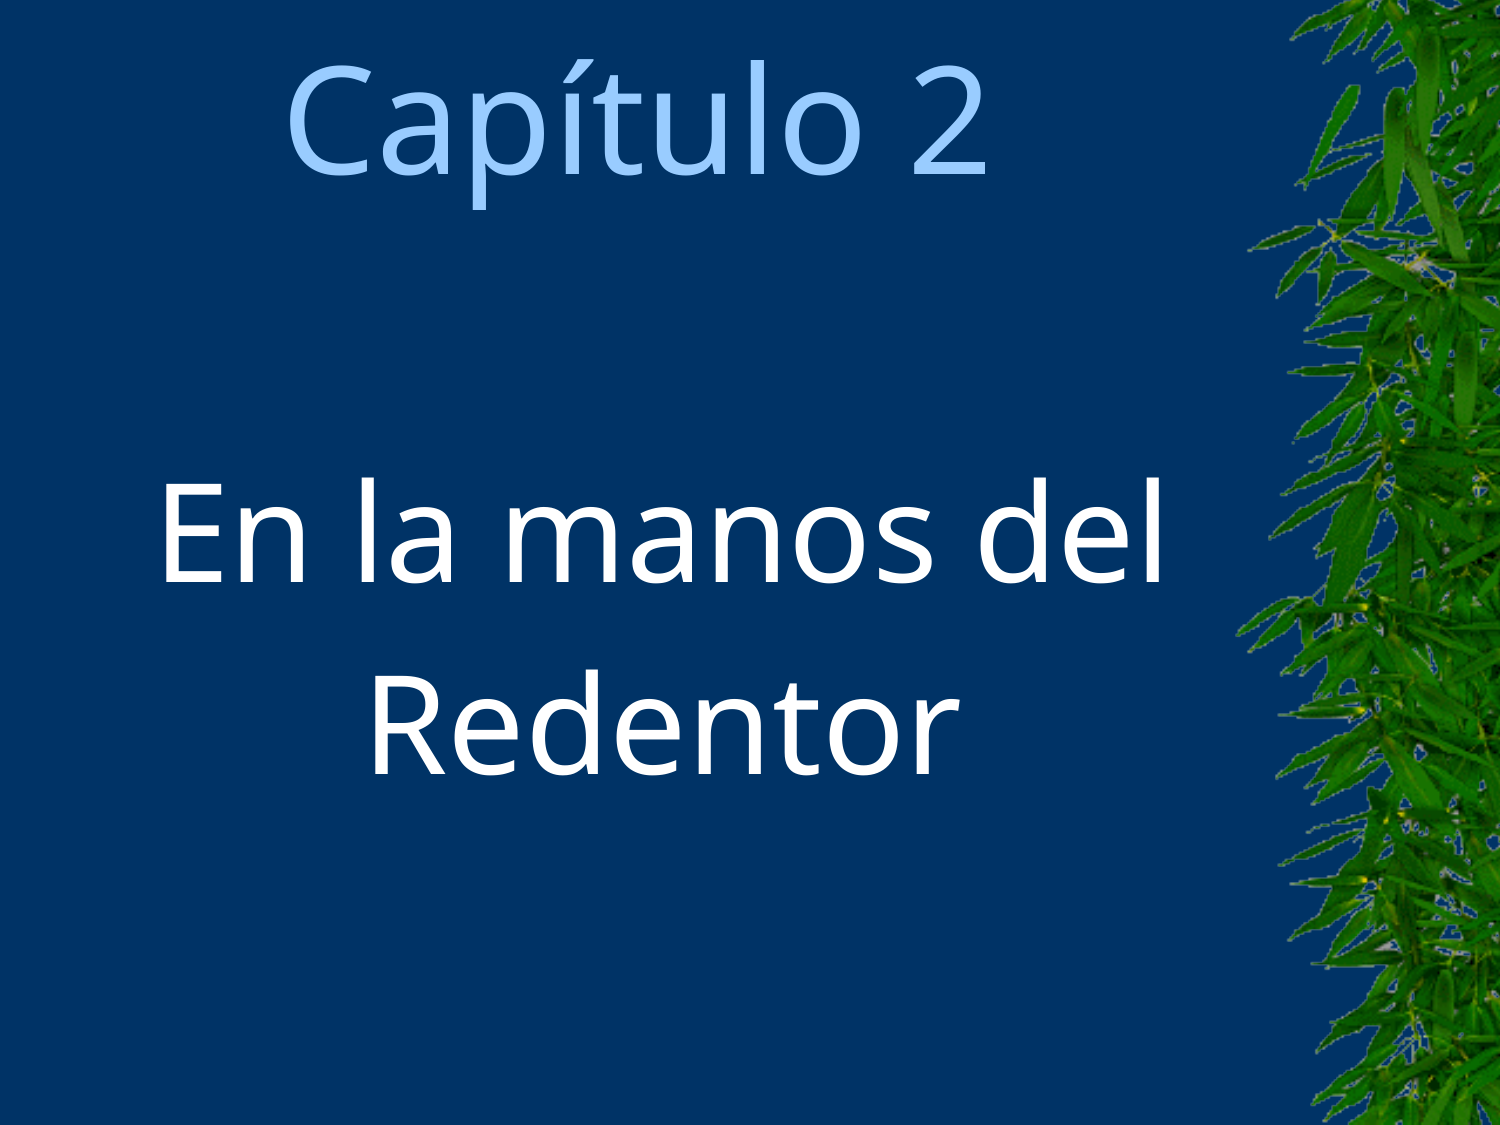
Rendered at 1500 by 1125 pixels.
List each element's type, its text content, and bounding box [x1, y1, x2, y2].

subtitle En la manos del Redentor [137, 437, 1188, 726]
picture [1206, 0, 1500, 1125]
title Capítulo 2 [0, 17, 1276, 213]
